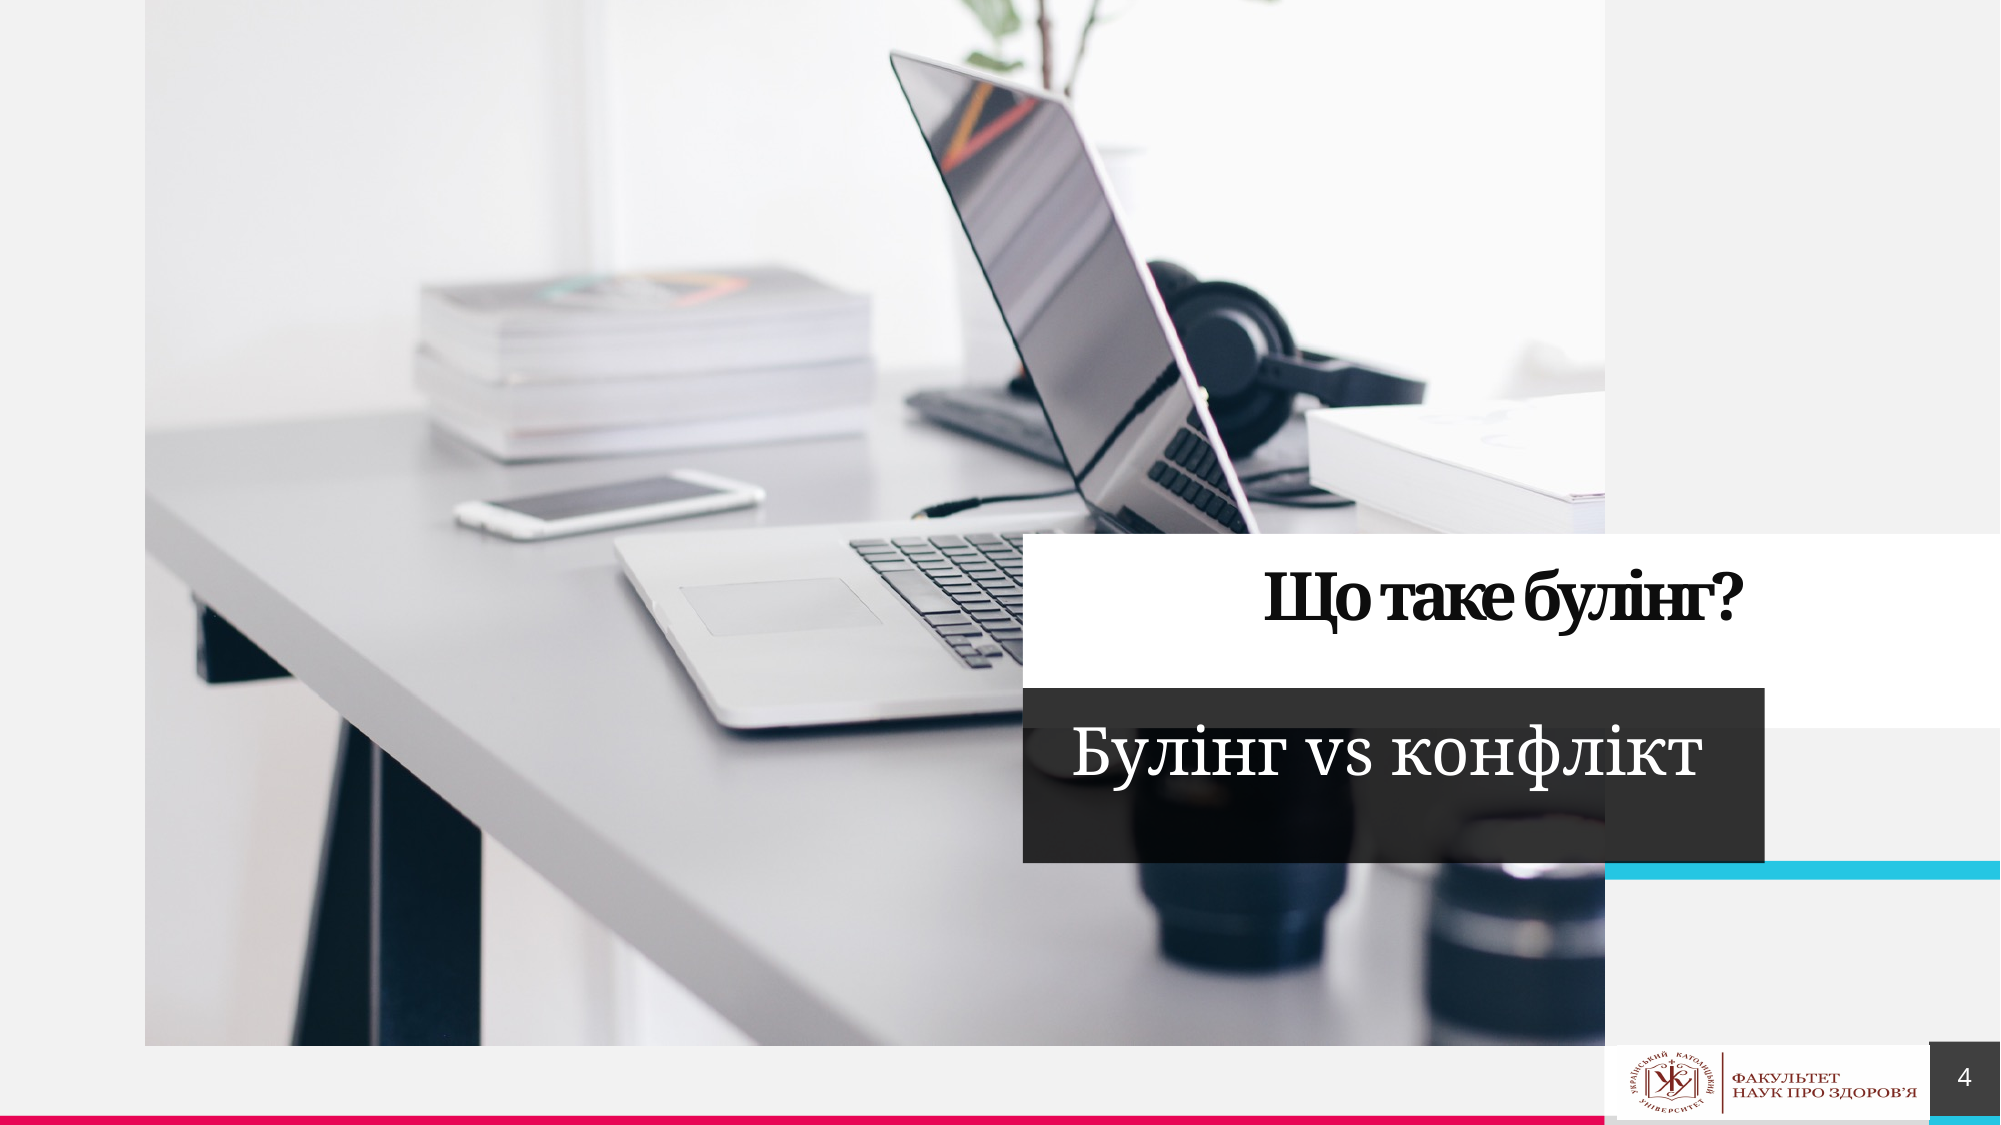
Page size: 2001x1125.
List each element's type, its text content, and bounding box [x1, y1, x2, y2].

picture [145, 0, 1605, 1046]
title Що таке булінг? [1605, 533, 2000, 729]
slide_number 4 [1929, 1041, 2000, 1116]
picture [1617, 1045, 1930, 1120]
list Булінг vs конфлікт [1605, 688, 1765, 864]
